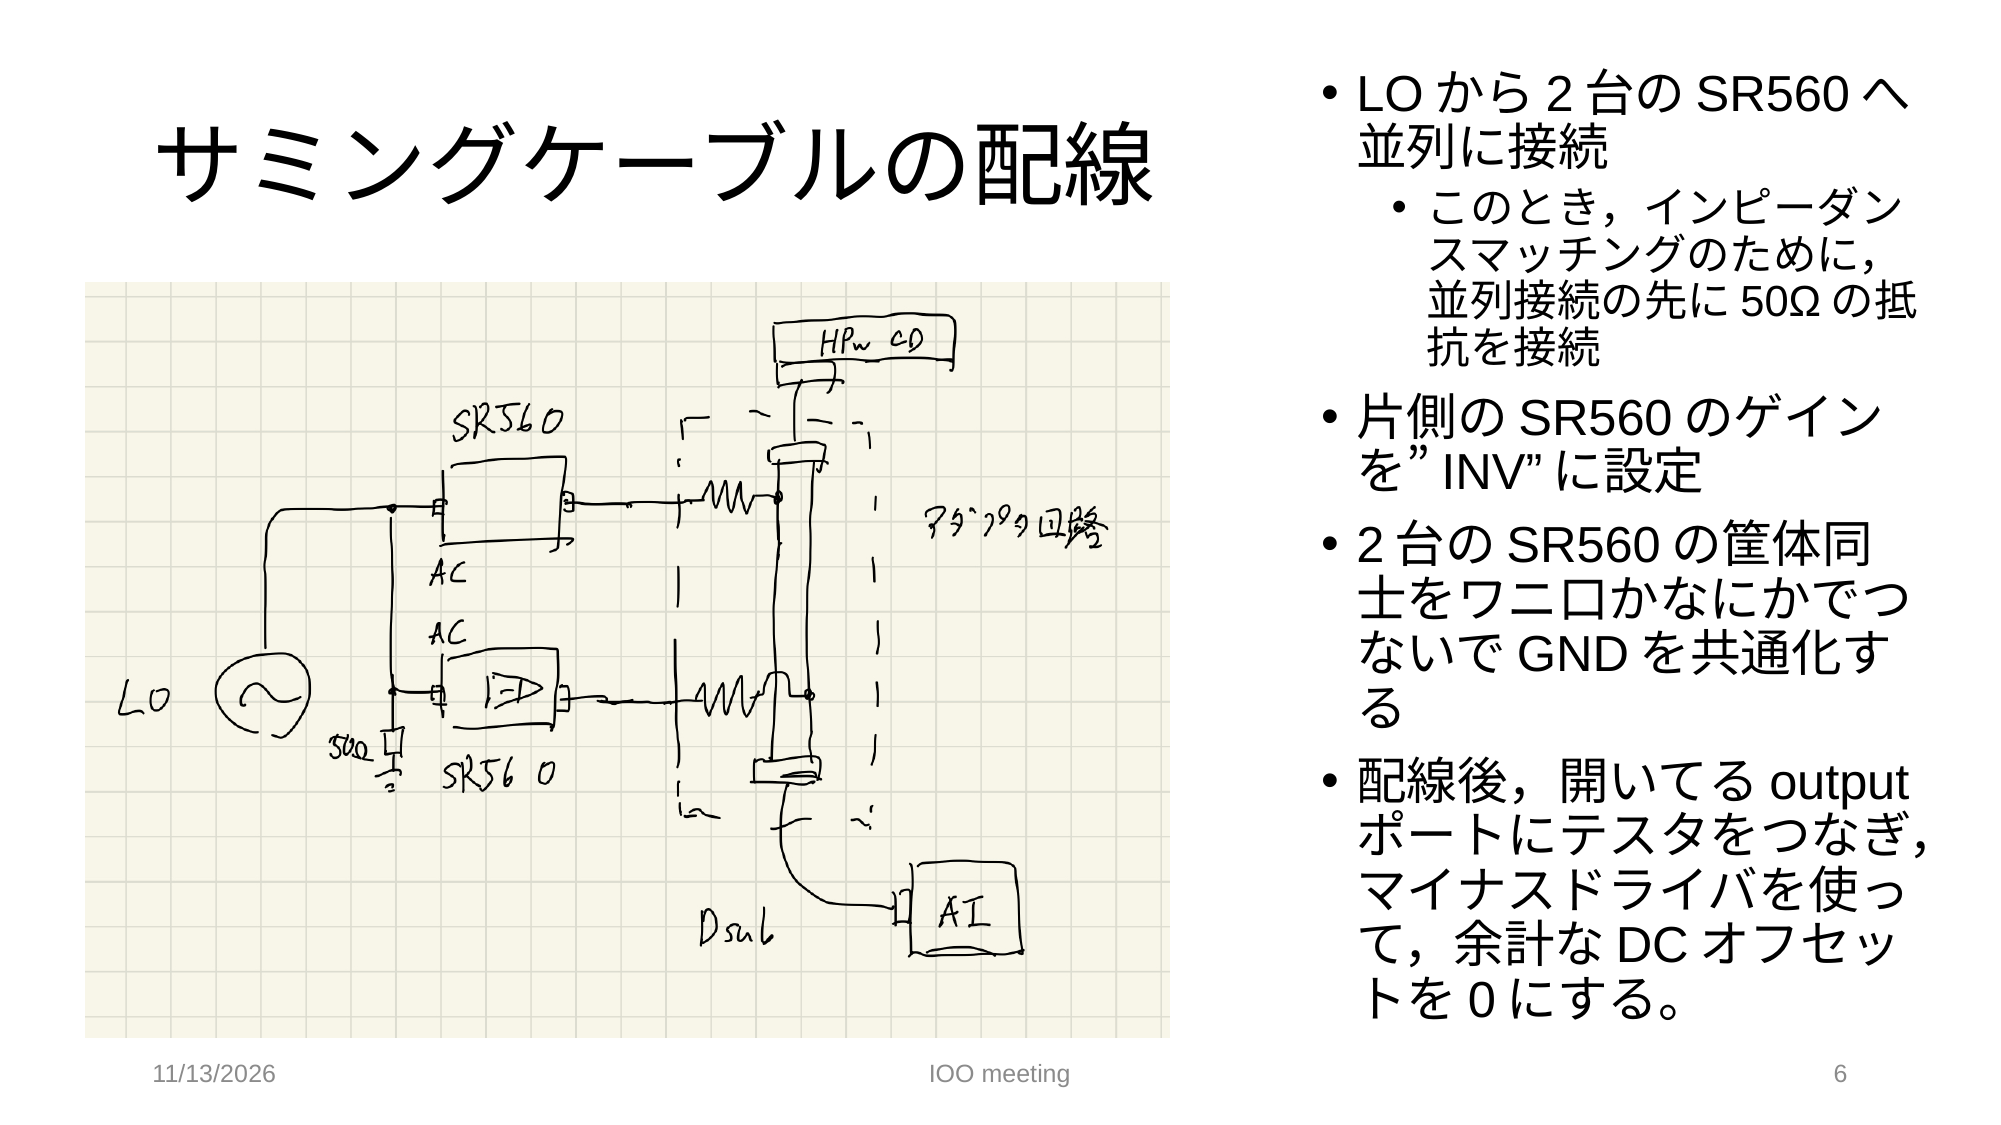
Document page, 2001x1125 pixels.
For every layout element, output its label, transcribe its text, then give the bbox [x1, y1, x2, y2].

list LOから2台のSR560へ並列に接続 このとき，インピーダンスマッチングのために，並列接続の先に50Ωの抵抗を接続 片側のSR560のゲインを”INV”に設定 2台のSR560の筐体同士をワニ口かなにかでつないでGNDを共通化する 配線後，開いてるoutputポートにテスタをつなぎ，マイナスドライバを使って，余計なDCオフセットを0にする。 [1306, 59, 1938, 1043]
slide_number 6 [1412, 1042, 1863, 1103]
title サミングケーブルの配線 [137, 59, 1306, 278]
picture [85, 282, 1170, 1038]
footer IOO meeting [662, 1042, 1338, 1103]
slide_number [137, 1042, 588, 1103]
